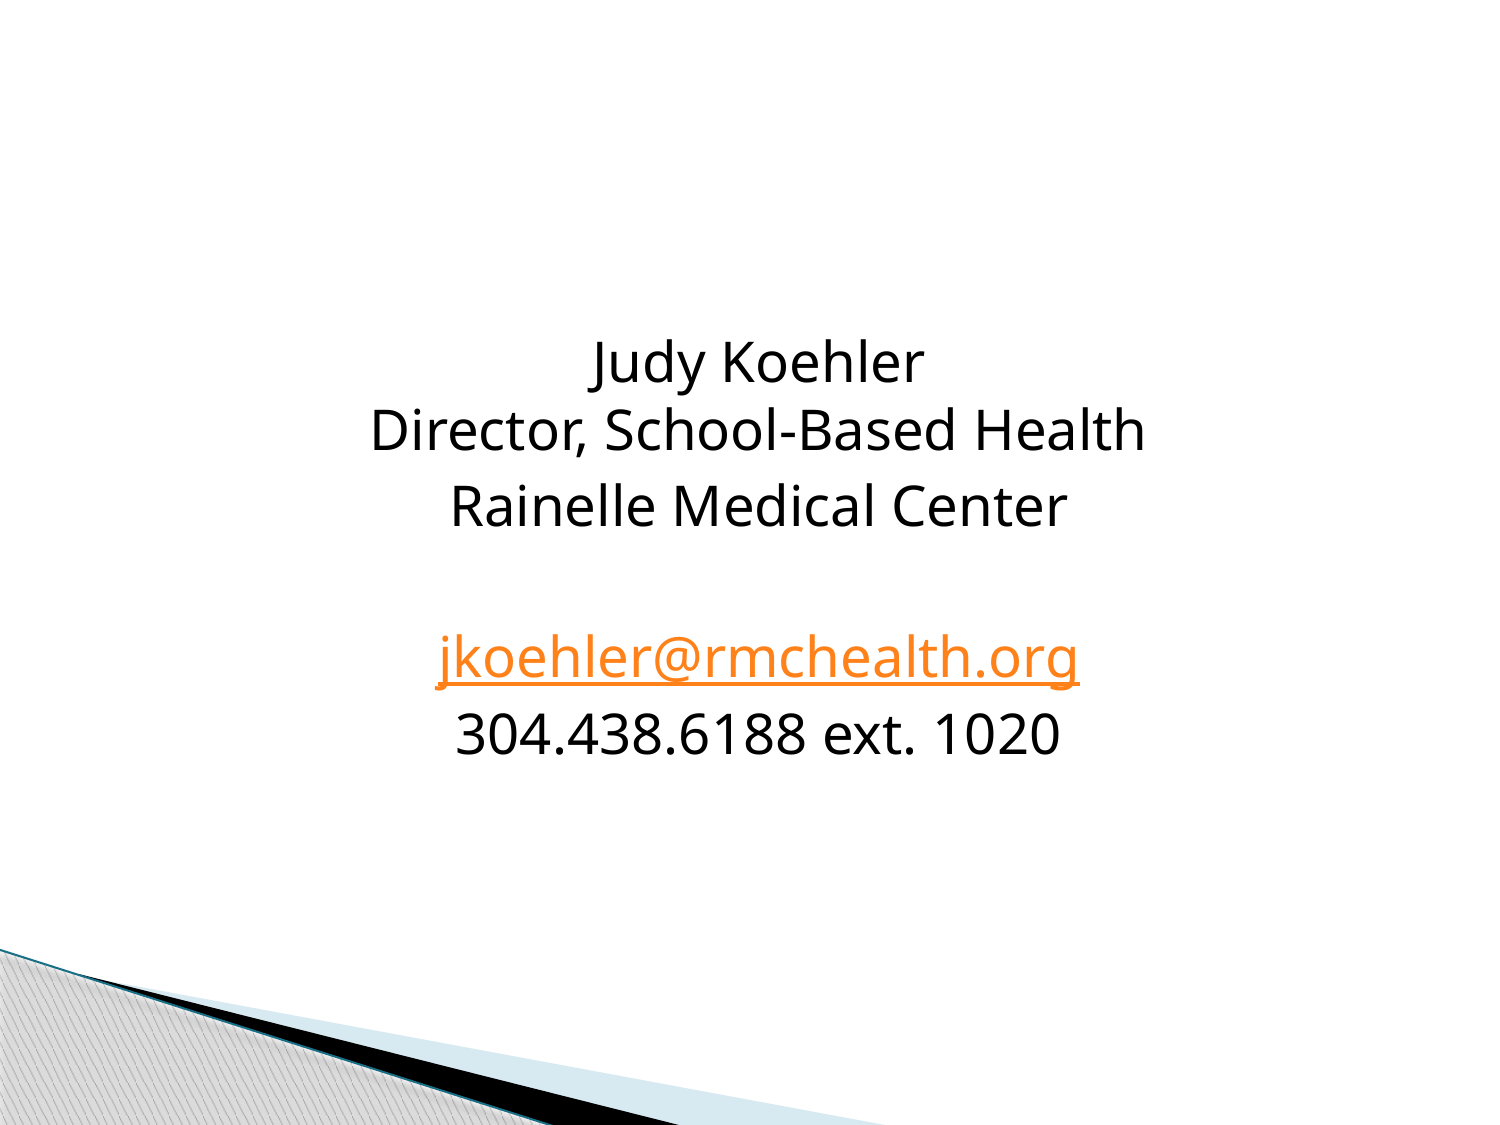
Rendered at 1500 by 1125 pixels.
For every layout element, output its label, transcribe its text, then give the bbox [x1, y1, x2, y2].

list Judy Koehler Director, School-Based Health Rainelle Medical Center jkoehler@rmchealth.org 304.438.6188 ext. 1020 [75, 243, 1425, 986]
